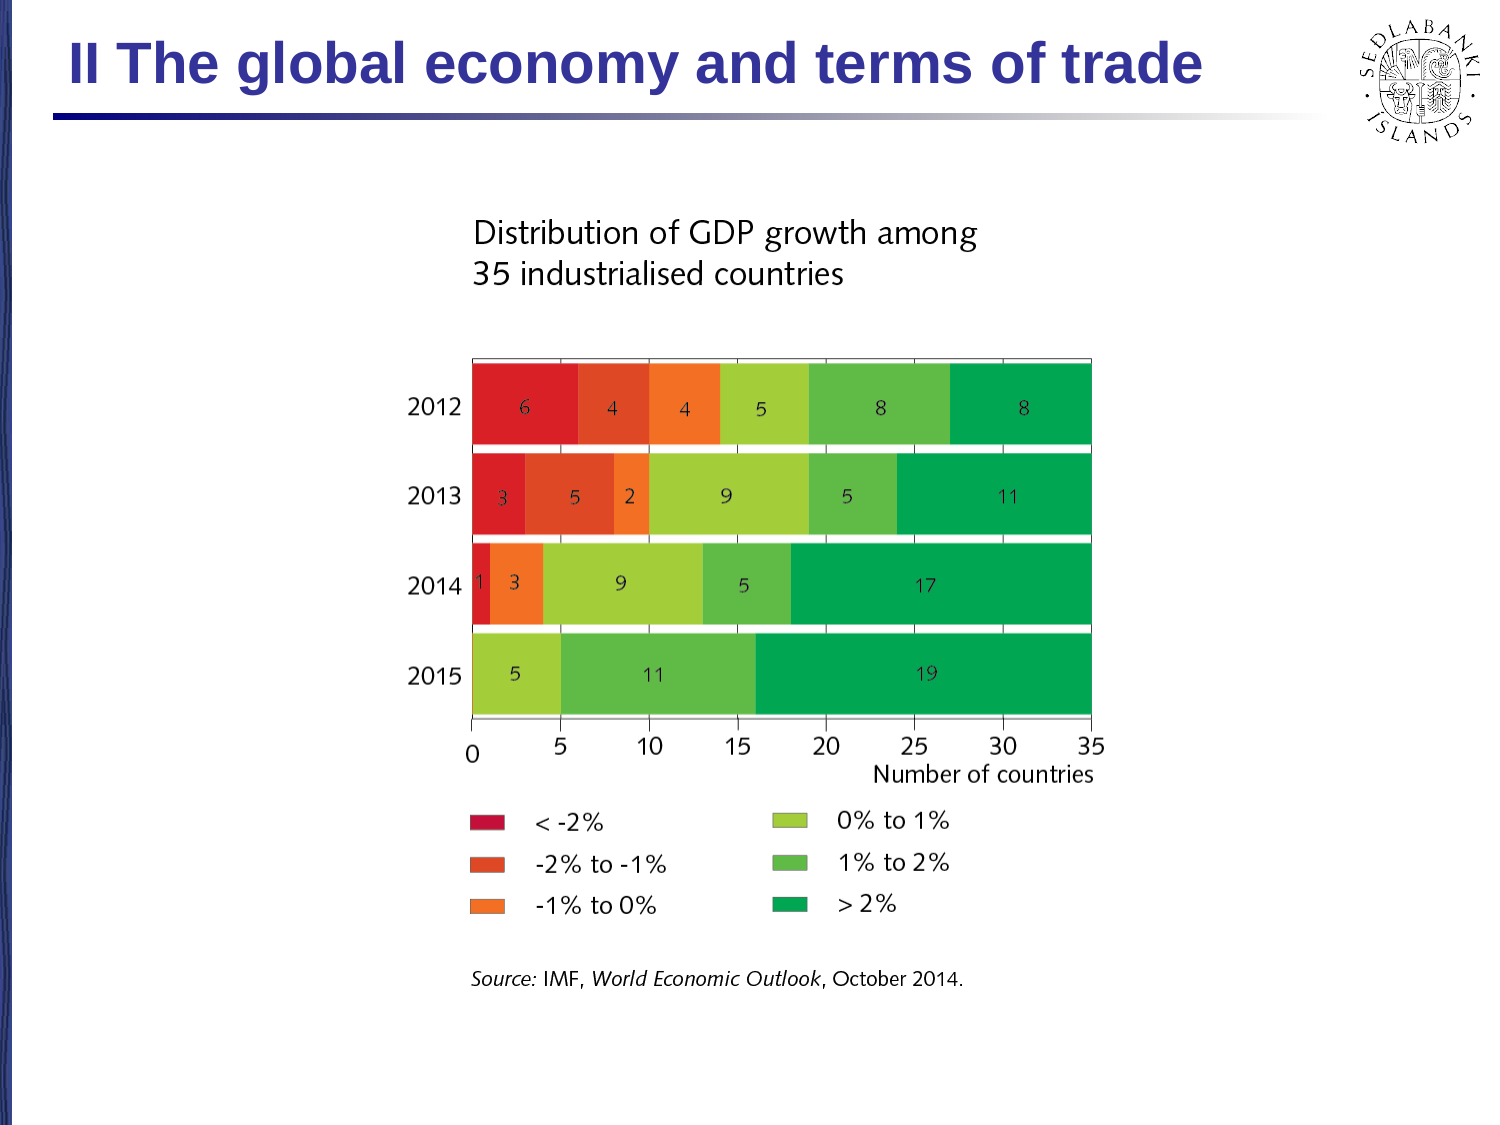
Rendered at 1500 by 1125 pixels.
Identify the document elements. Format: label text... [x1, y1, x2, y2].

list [406, 216, 1106, 991]
picture [1357, 18, 1482, 149]
picture [0, 0, 12, 1125]
title II The global economy and terms of trade [52, 10, 1330, 111]
